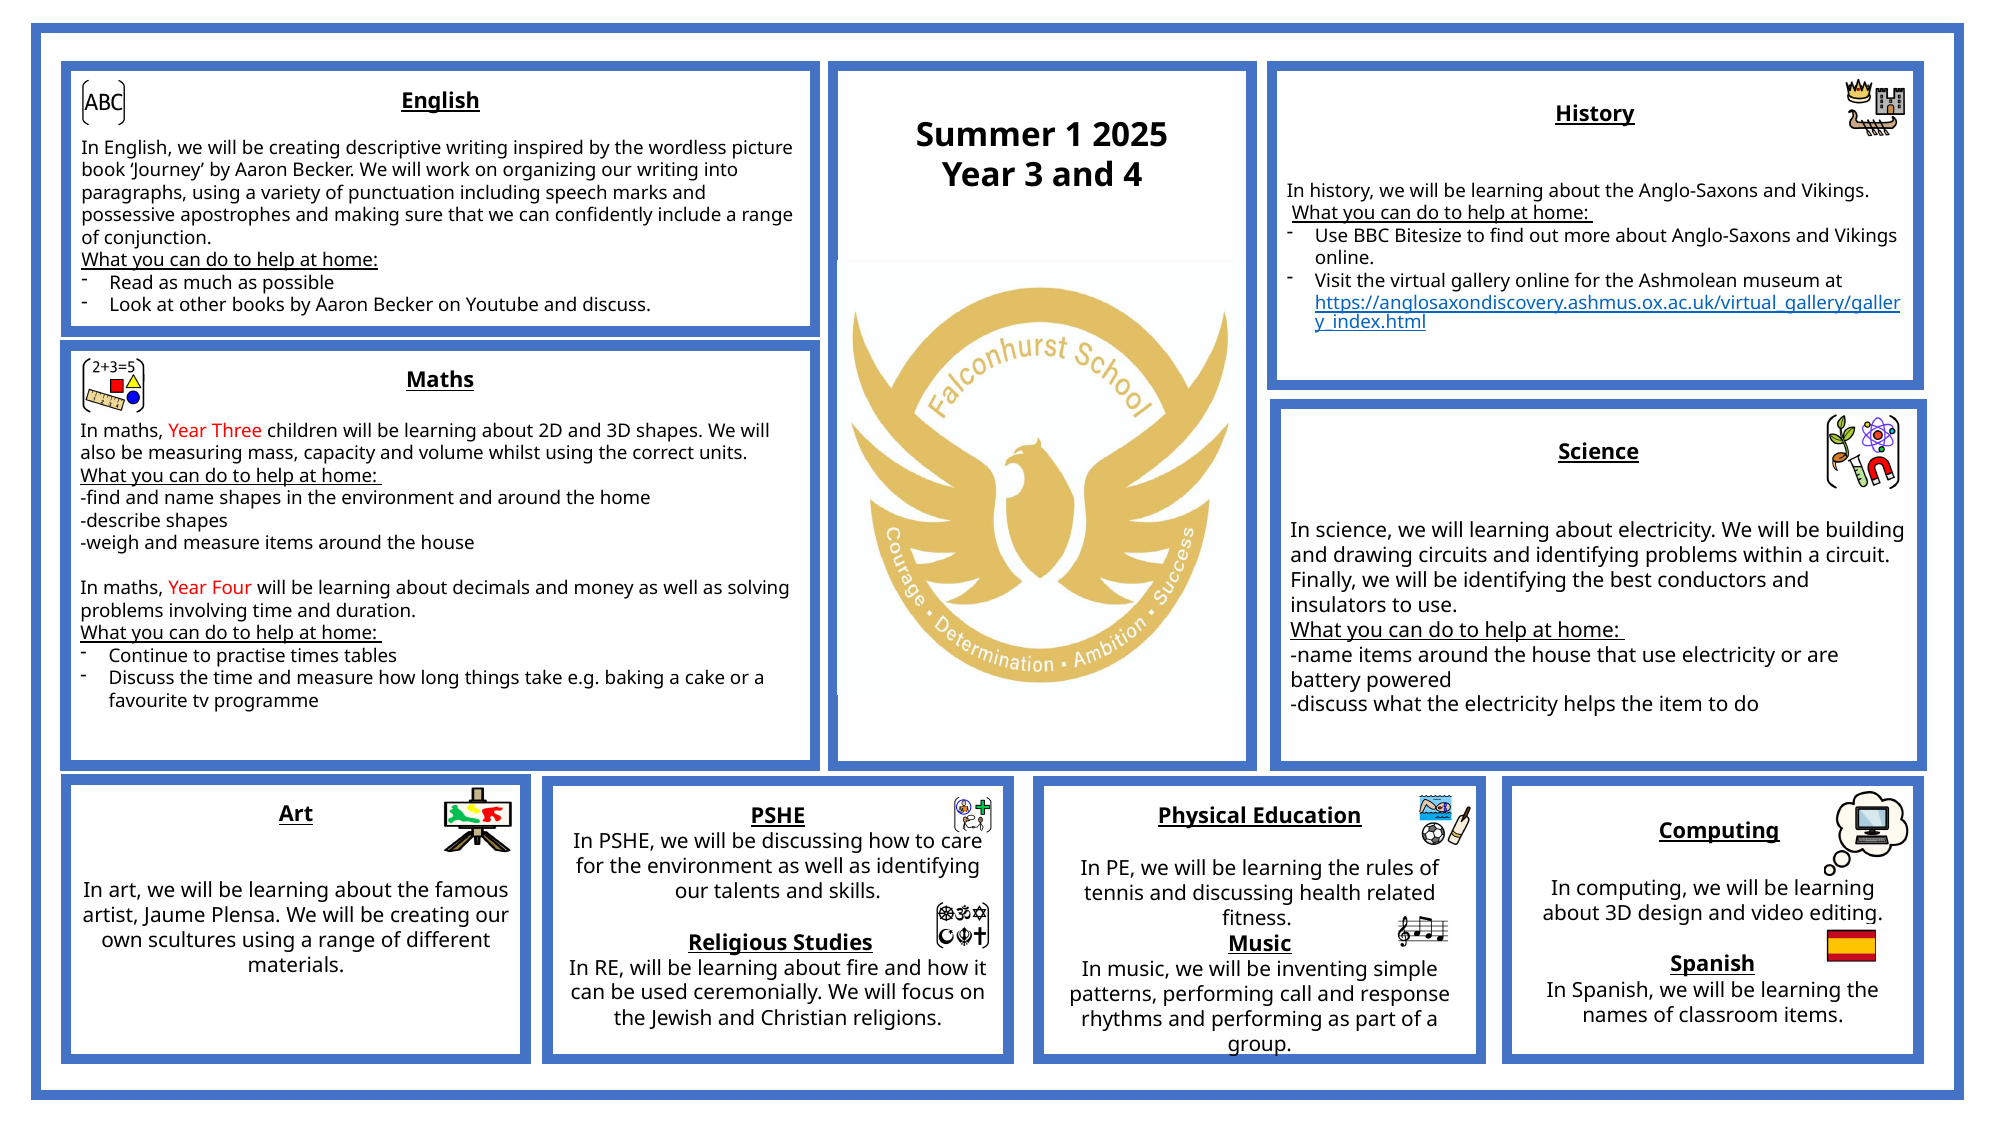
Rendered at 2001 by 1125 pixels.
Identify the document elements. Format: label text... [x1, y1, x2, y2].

picture [954, 796, 992, 833]
picture [442, 786, 515, 854]
text_box Art In art, we will be learning about the famous artist, Jaume Plensa. We will be creating our own scultures using a range of different materials. [66, 779, 526, 1059]
picture [1396, 914, 1450, 947]
picture [1824, 788, 1909, 876]
text_box Science In science, we will learning about electricity. We will be building and drawing circuits and identifying problems within a circuit. Finally, we will be identifying the best conductors and insulators to use. What you can do to help at home: -name items around the house that use electricity or are battery powered -discuss what the electricity helps the item to do [1275, 403, 1923, 767]
text_box Computing In computing, we will be learning about 3D design and video editing. Spanish In Spanish, we will be learning the names of classroom items. [1506, 781, 1919, 1059]
text_box Physical Education In PE, we will be learning the rules of tennis and discussing health related fitness. Music In music, we will be inventing simple patterns, performing call and response rhythms and performing as part of a group. [1038, 781, 1482, 1059]
text_box Maths In maths, Year Three children will be learning about 2D and 3D shapes. We will also be measuring mass, capacity and volume whilst using the correct units. What you can do to help at home: -find and name shapes in the environment and around the home -describe shapes -weigh and measure items around the house In maths, Year Four will be learning about decimals and money as well as solving problems involving time and duration. What you can do to help at home: Continue to practise times tables Discuss the time and measure how long things take e.g. baking a cake or a favourite tv programme [65, 345, 815, 766]
text_box [36, 27, 1960, 1096]
text_box History In history, we will be learning about the Anglo-Saxons and Vikings. What you can do to help at home: Use BBC Bitesize to find out more about Anglo-Saxons and Vikings online. Visit the virtual gallery online for the Ashmolean museum at https://anglosaxondiscovery.ashmus.ox.ac.uk/virtual_gallery/gallery_index.html [1271, 65, 1919, 385]
text_box English In English, we will be creating descriptive writing inspired by the wordless picture book ‘Journey’ by Aaron Becker. We will work on organizing our writing into paragraphs, using a variety of punctuation including speech marks and possessive apostrophes and making sure that we can confidently include a range of conjunction. What you can do to help at home: Read as much as possible Look at other books by Aaron Becker on Youtube and discuss. [66, 65, 815, 332]
picture [81, 357, 145, 413]
picture [935, 900, 990, 949]
picture [1824, 412, 1901, 492]
picture [1821, 924, 1883, 966]
picture [1418, 793, 1472, 847]
picture [81, 78, 126, 126]
picture [1843, 79, 1906, 138]
text_box PSHE In PSHE, we will be discussing how to care for the environment as well as identifying our talents and skills. Religious Studies In RE, will be learning about fire and how it can be used ceremonially. We will focus on the Jewish and Christian religions. [547, 781, 1009, 1059]
picture [837, 260, 1240, 695]
text_box Summer 1 2025 Year 3 and 4 [832, 65, 1252, 767]
